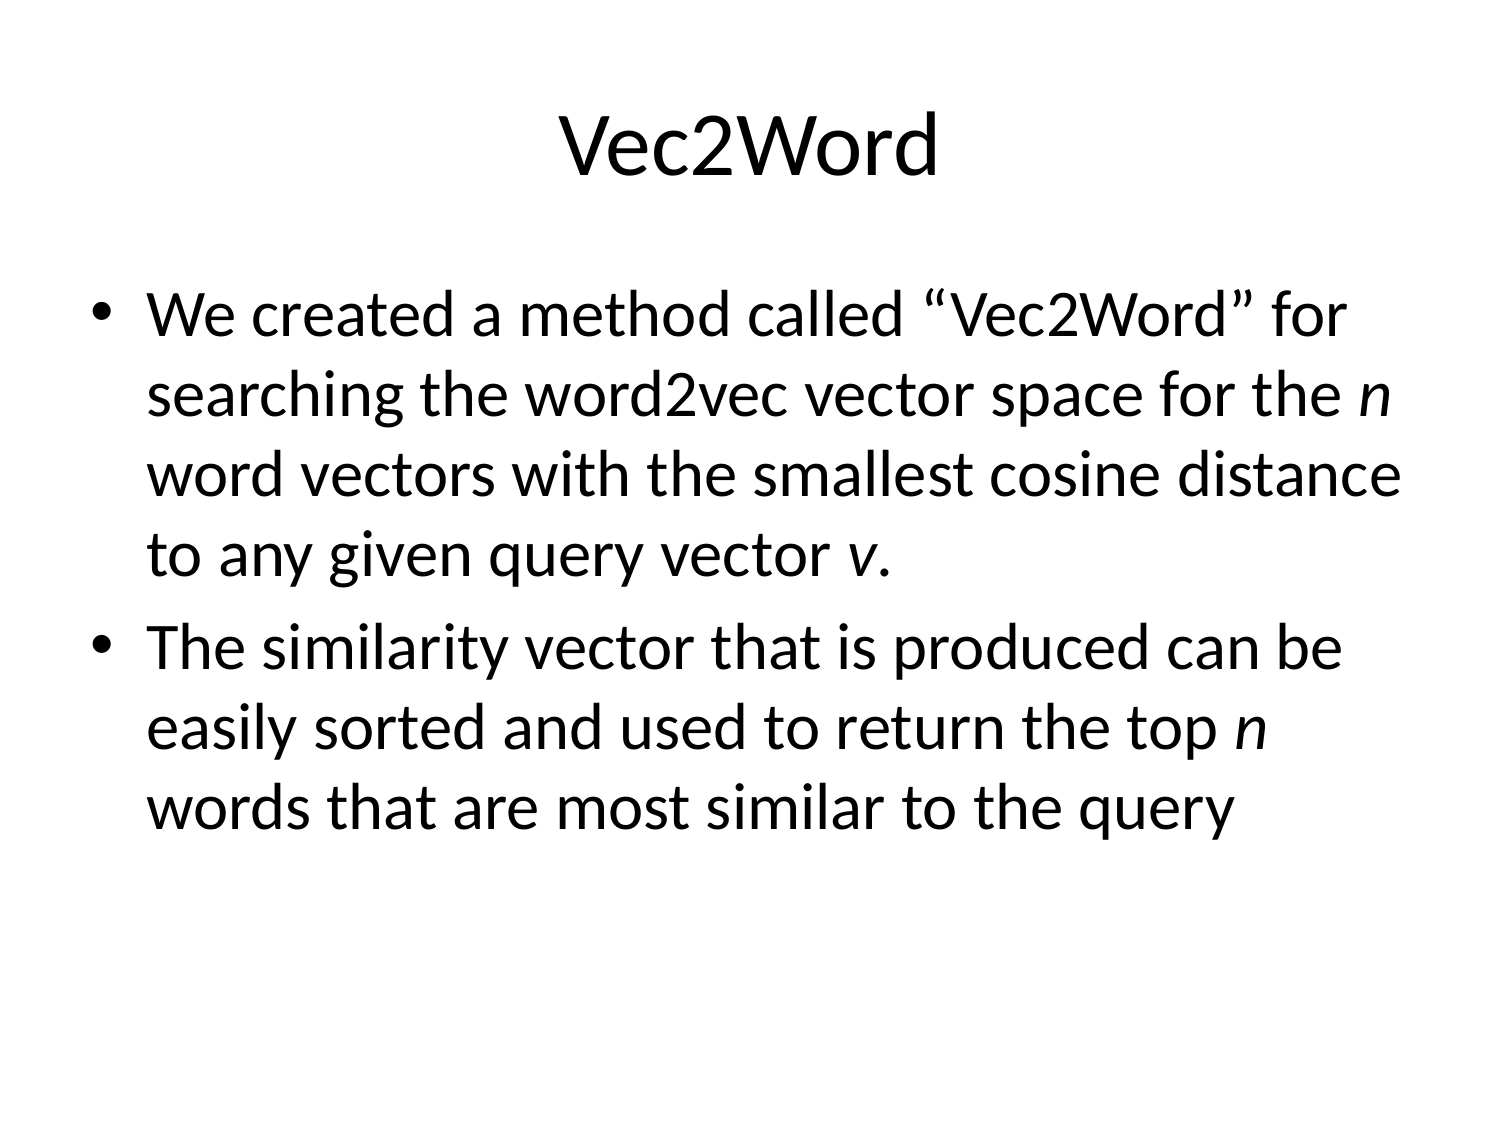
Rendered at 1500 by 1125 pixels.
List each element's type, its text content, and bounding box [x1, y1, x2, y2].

list We created a method called “Vec2Word” for searching the word2vec vector space for the n word vectors with the smallest cosine distance to any given query vector v. The similarity vector that is produced can be easily sorted and used to return the top n words that are most similar to the query [75, 262, 1425, 1005]
title Vec2Word [75, 45, 1425, 233]
